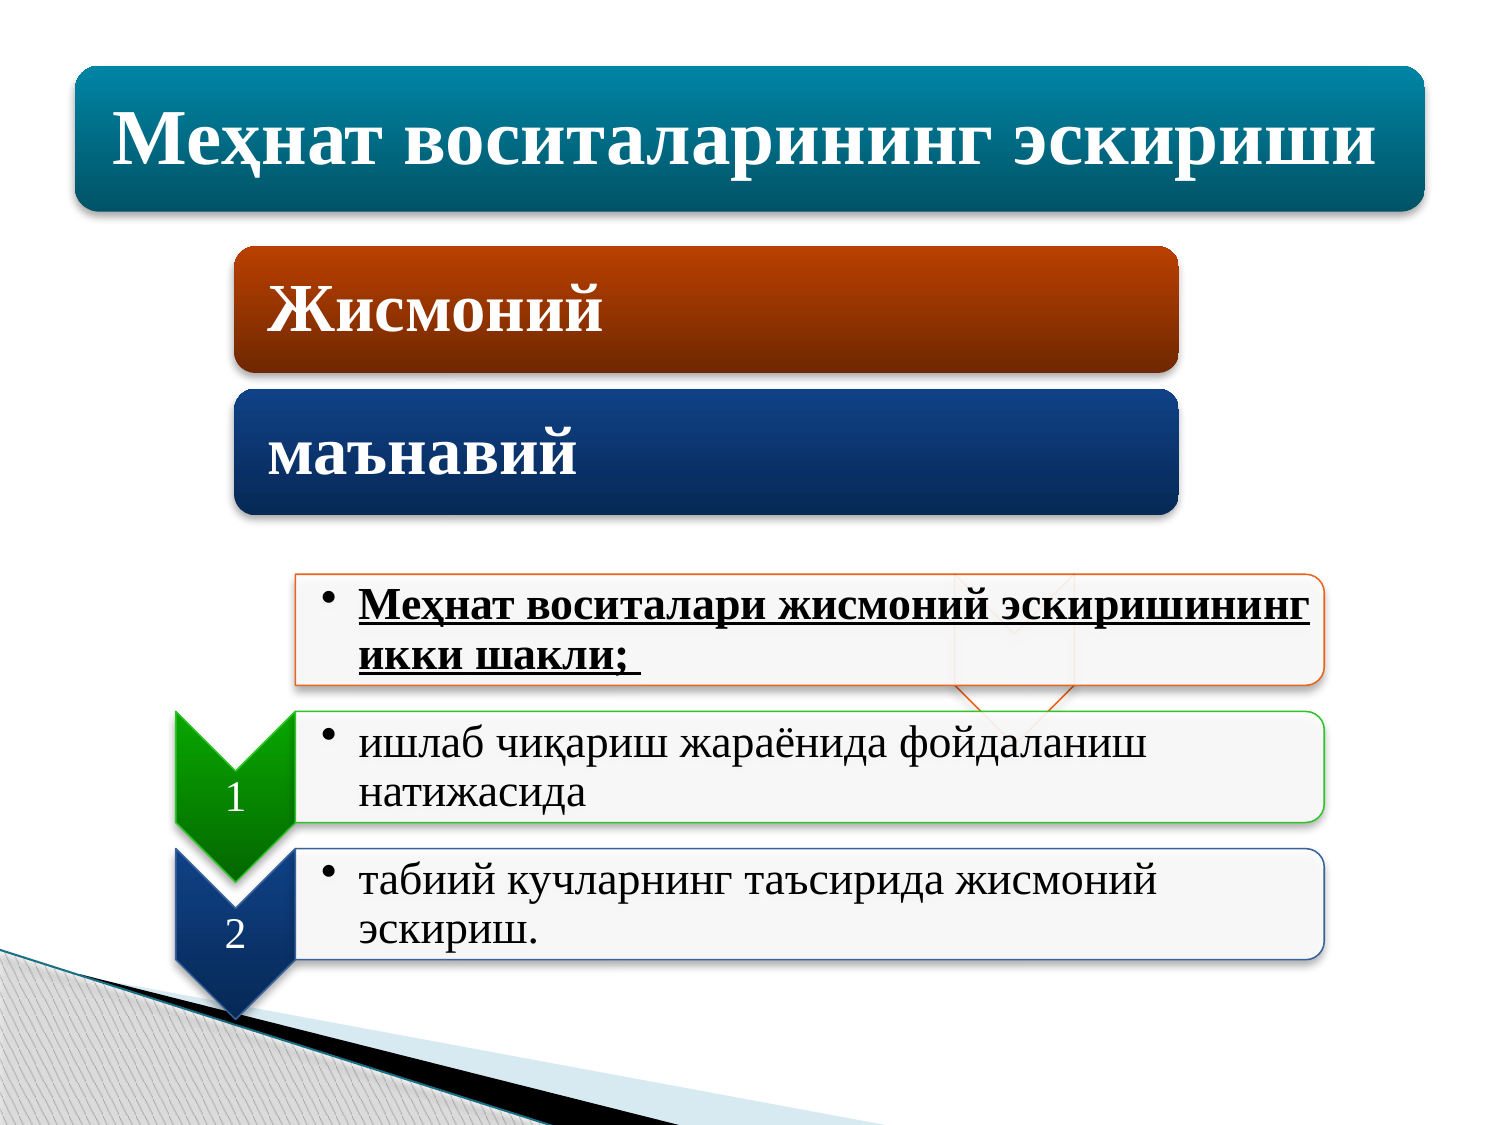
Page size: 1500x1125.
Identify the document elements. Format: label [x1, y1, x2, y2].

text_box [175, 573, 1325, 1020]
list [234, 245, 1180, 516]
text_box [74, 44, 1426, 233]
